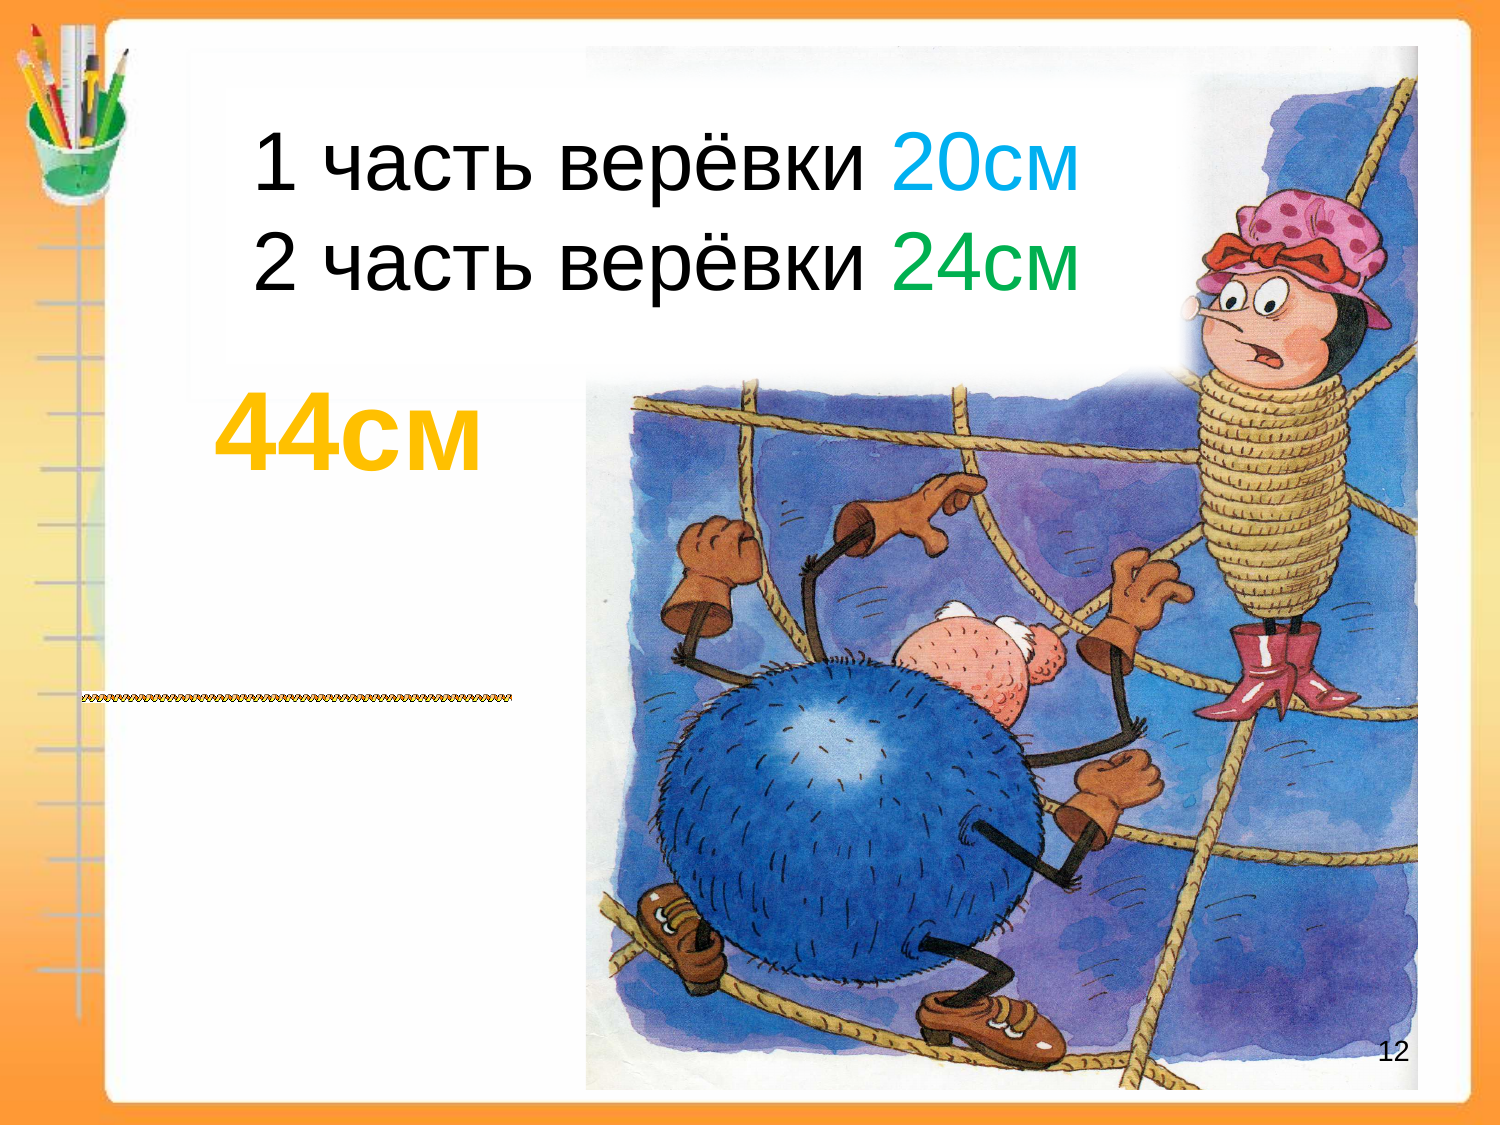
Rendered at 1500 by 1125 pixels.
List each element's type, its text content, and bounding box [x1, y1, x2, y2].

picture [0, 0, 1500, 1125]
text_box 1 часть верёвки 20см 2 часть верёвки 24см [237, 99, 580, 315]
slide_number 12 [1074, 1024, 1426, 1103]
text_box События начались в три часа дня сорок минут [198, 60, 580, 349]
subtitle 44см [174, 349, 526, 513]
text_box [221, 83, 580, 369]
